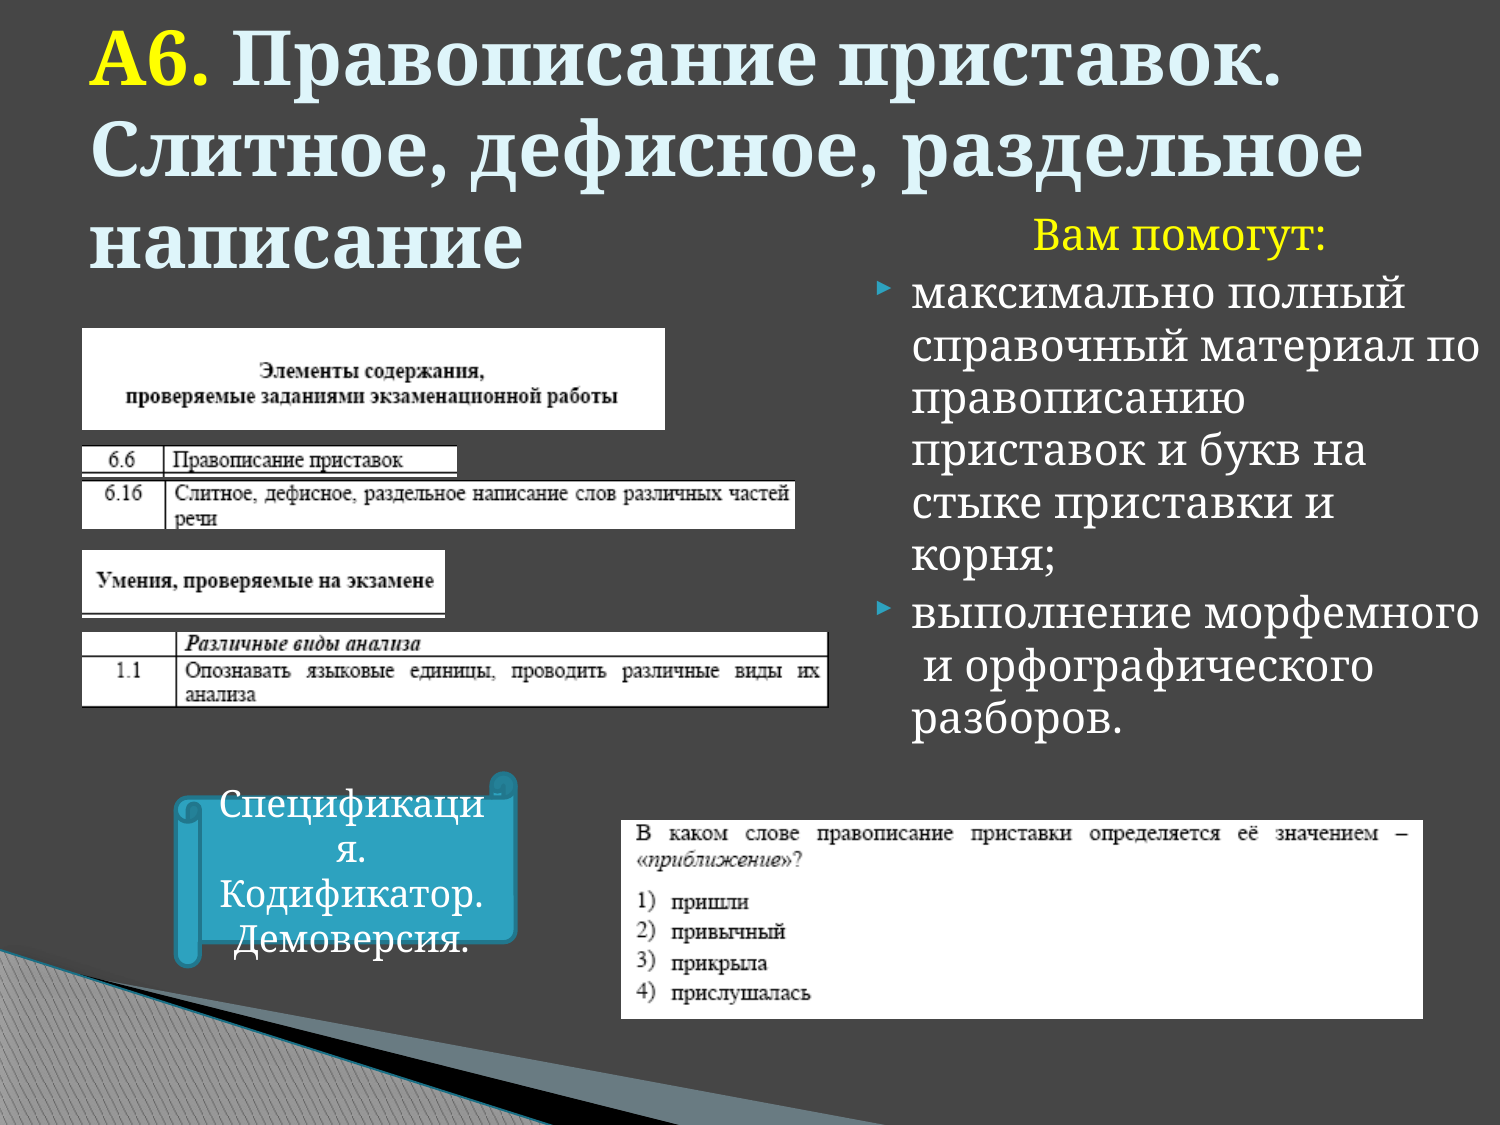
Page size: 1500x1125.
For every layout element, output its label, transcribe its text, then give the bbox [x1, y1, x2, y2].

picture [81, 632, 830, 708]
picture [81, 480, 795, 530]
text_box Спецификация. Кодификатор. Демоверсия. [173, 771, 518, 969]
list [81, 445, 458, 477]
picture [81, 327, 666, 430]
list Вам помогут: максимально полный справочный материал по правописанию приставок и букв на стыке приставки и корня; выполнение морфемного и орфографического разборов. [843, 199, 1500, 786]
title А6. Правописание приставок. Слитное, дефисное, раздельное написание [75, 0, 1425, 293]
picture [620, 820, 1423, 1019]
picture [81, 550, 445, 619]
